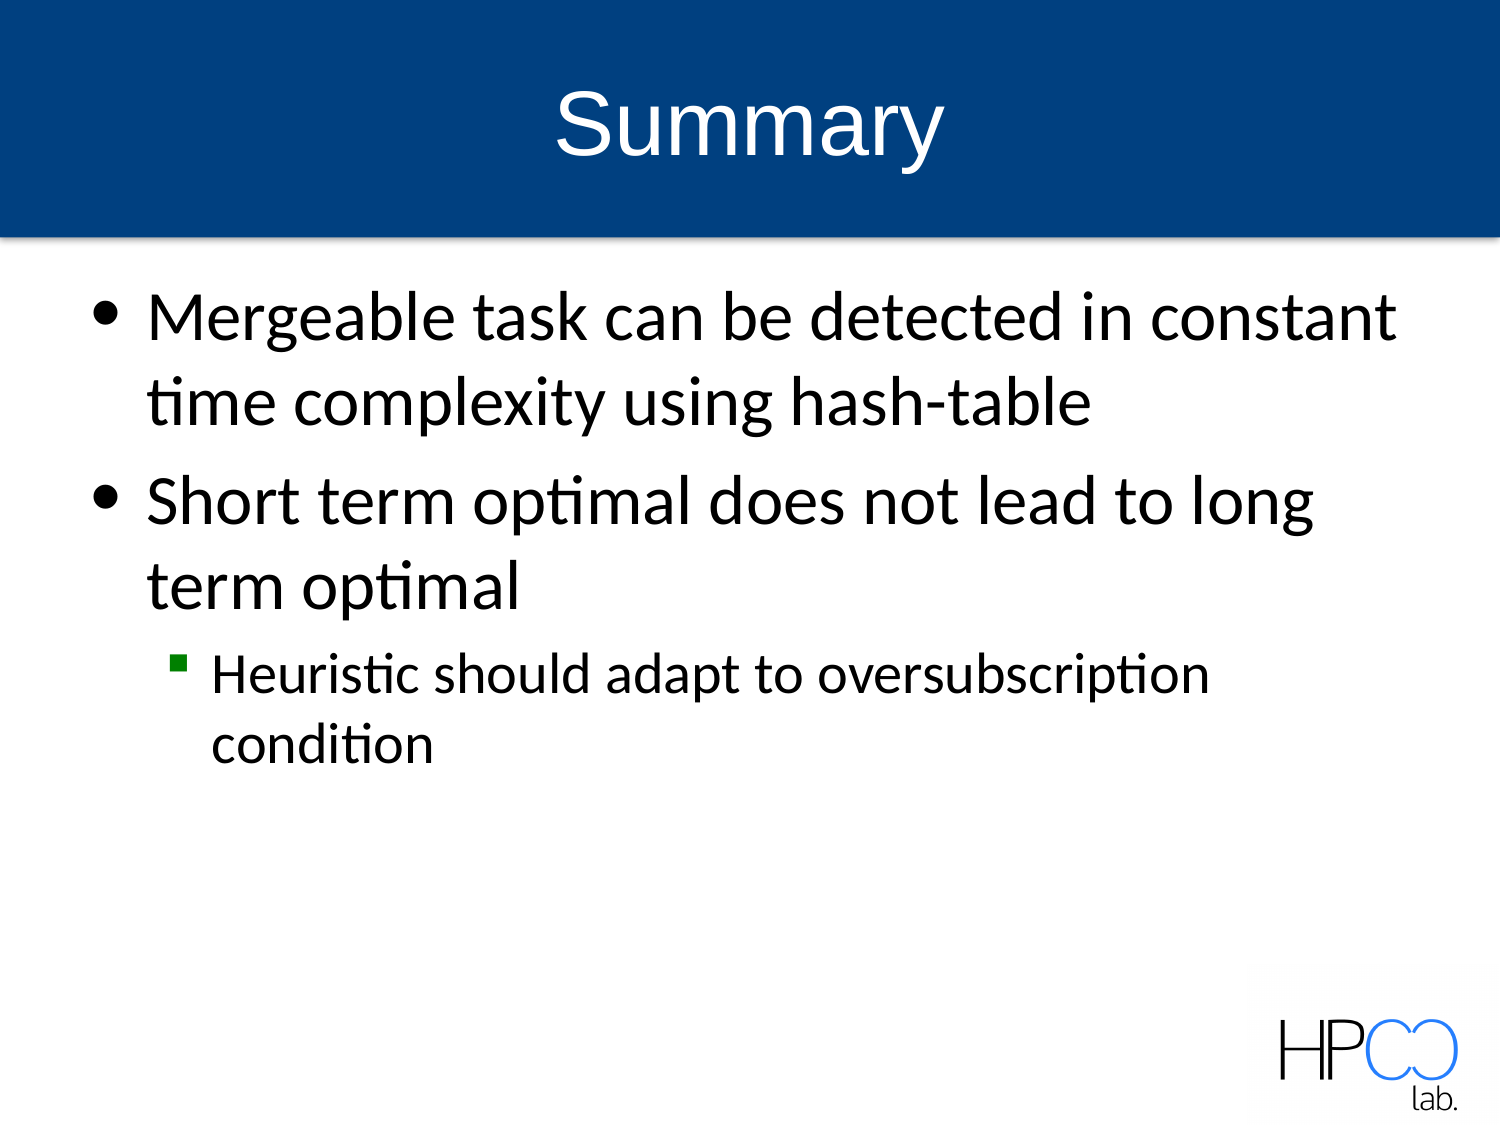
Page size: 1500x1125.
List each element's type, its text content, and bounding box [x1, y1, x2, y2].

title Summary [75, 24, 1425, 213]
picture [1247, 964, 1499, 1125]
list Mergeable task can be detected in constant time complexity using hash-table Short term optimal does not lead to long term optimal Heuristic should adapt to oversubscription condition [75, 262, 1425, 1005]
